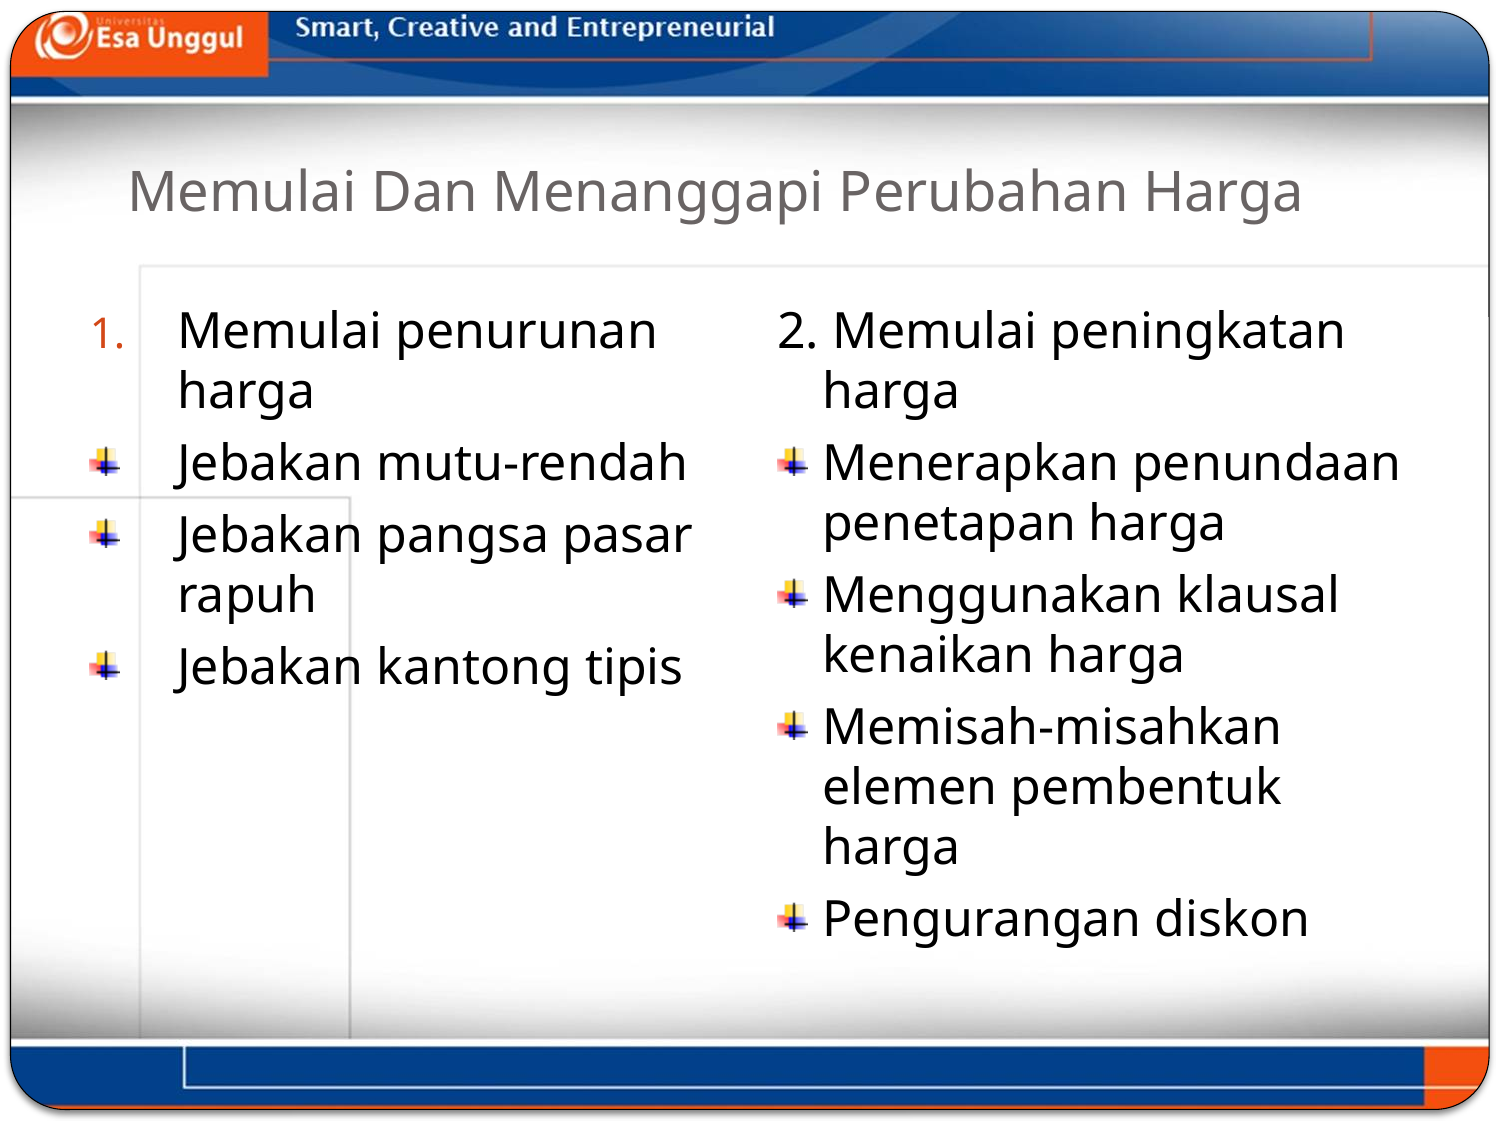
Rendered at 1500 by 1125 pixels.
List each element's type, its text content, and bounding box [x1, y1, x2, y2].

picture [12, 12, 1488, 1108]
list 2. Memulai peningkatan harga Menerapkan penundaan penetapan harga Menggunakan klausal kenaikan harga Memisah-misahkan elemen pembentuk harga Pengurangan diskon [762, 290, 1425, 1050]
list Memulai penurunan harga Jebakan mutu-rendah Jebakan pangsa pasar rapuh Jebakan kantong tipis [75, 290, 738, 1050]
title Memulai Dan Menanggapi Perubahan Harga [112, 99, 1388, 238]
